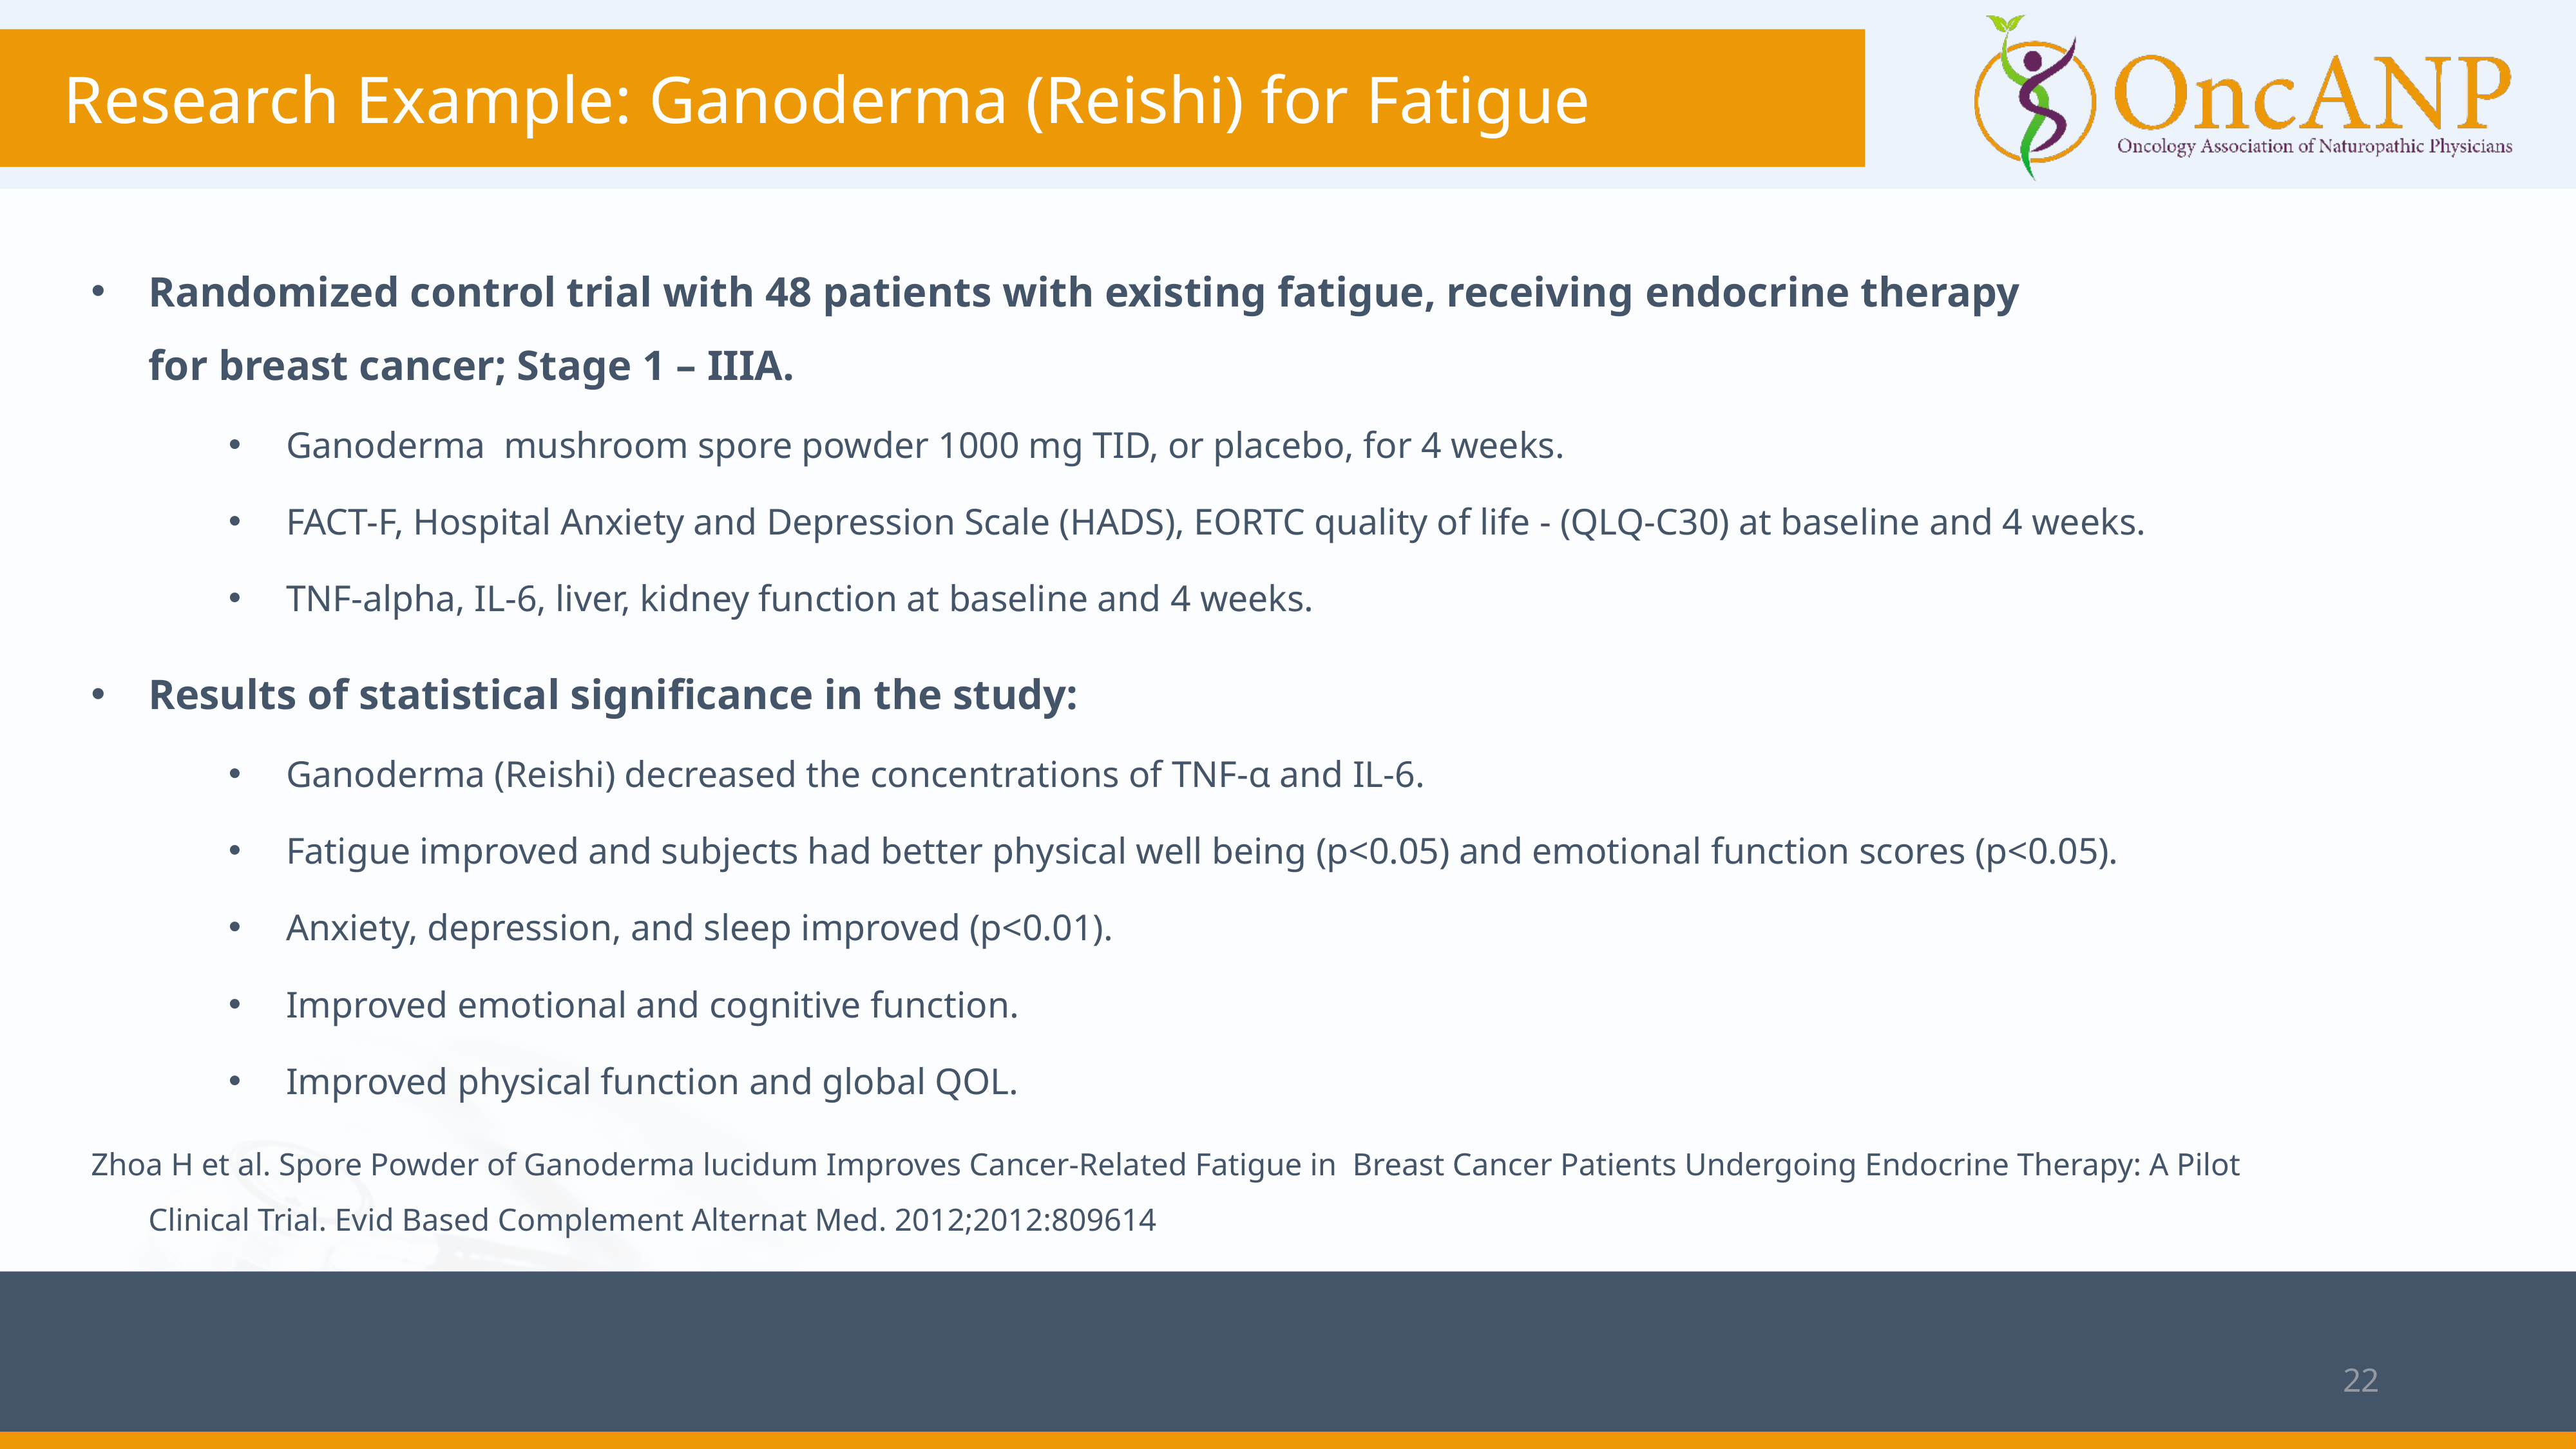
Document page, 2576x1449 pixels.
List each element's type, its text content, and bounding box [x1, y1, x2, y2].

text_box [0, 1432, 2576, 1449]
title Research Example: Ganoderma (Reishi) for Fatigue [44, 51, 1856, 154]
list Randomized control trial with 48 patients with existing fatigue, receiving endocrine therapy for breast cancer; Stage 1 – IIIA. Ganoderma mushroom spore powder 1000 mg TID, or placebo, for 4 weeks. FACT-F, Hospital Anxiety and Depression Scale (HADS), EORTC quality of life - (QLQ-C30) at baseline and 4 weeks. TNF-alpha, IL-6, liver, kidney function at baseline and 4 weeks. Results of statistical significance in the study: Ganoderma (Reishi) decreased the concentrations of TNF-α and IL-6. Fatigue improved and subjects had better physical well being (p<0.05) and emotional function scores (p<0.05). Anxiety, depression, and sleep improved (p<0.01). Improved emotional and cognitive function. Improved physical function and global QOL. Zhoa H et al. Spore Powder of Ganoderma lucidum Improves Cancer-Related Fatigue in Breast Cancer Patients Undergoing Endocrine Therapy: A Pilot Clinical Trial. Evid Based Complement Alternat Med. 2012;2012:809614 [72, 231, 2309, 1253]
slide_number 22 [1819, 1343, 2399, 1421]
picture [0, 0, 2576, 188]
